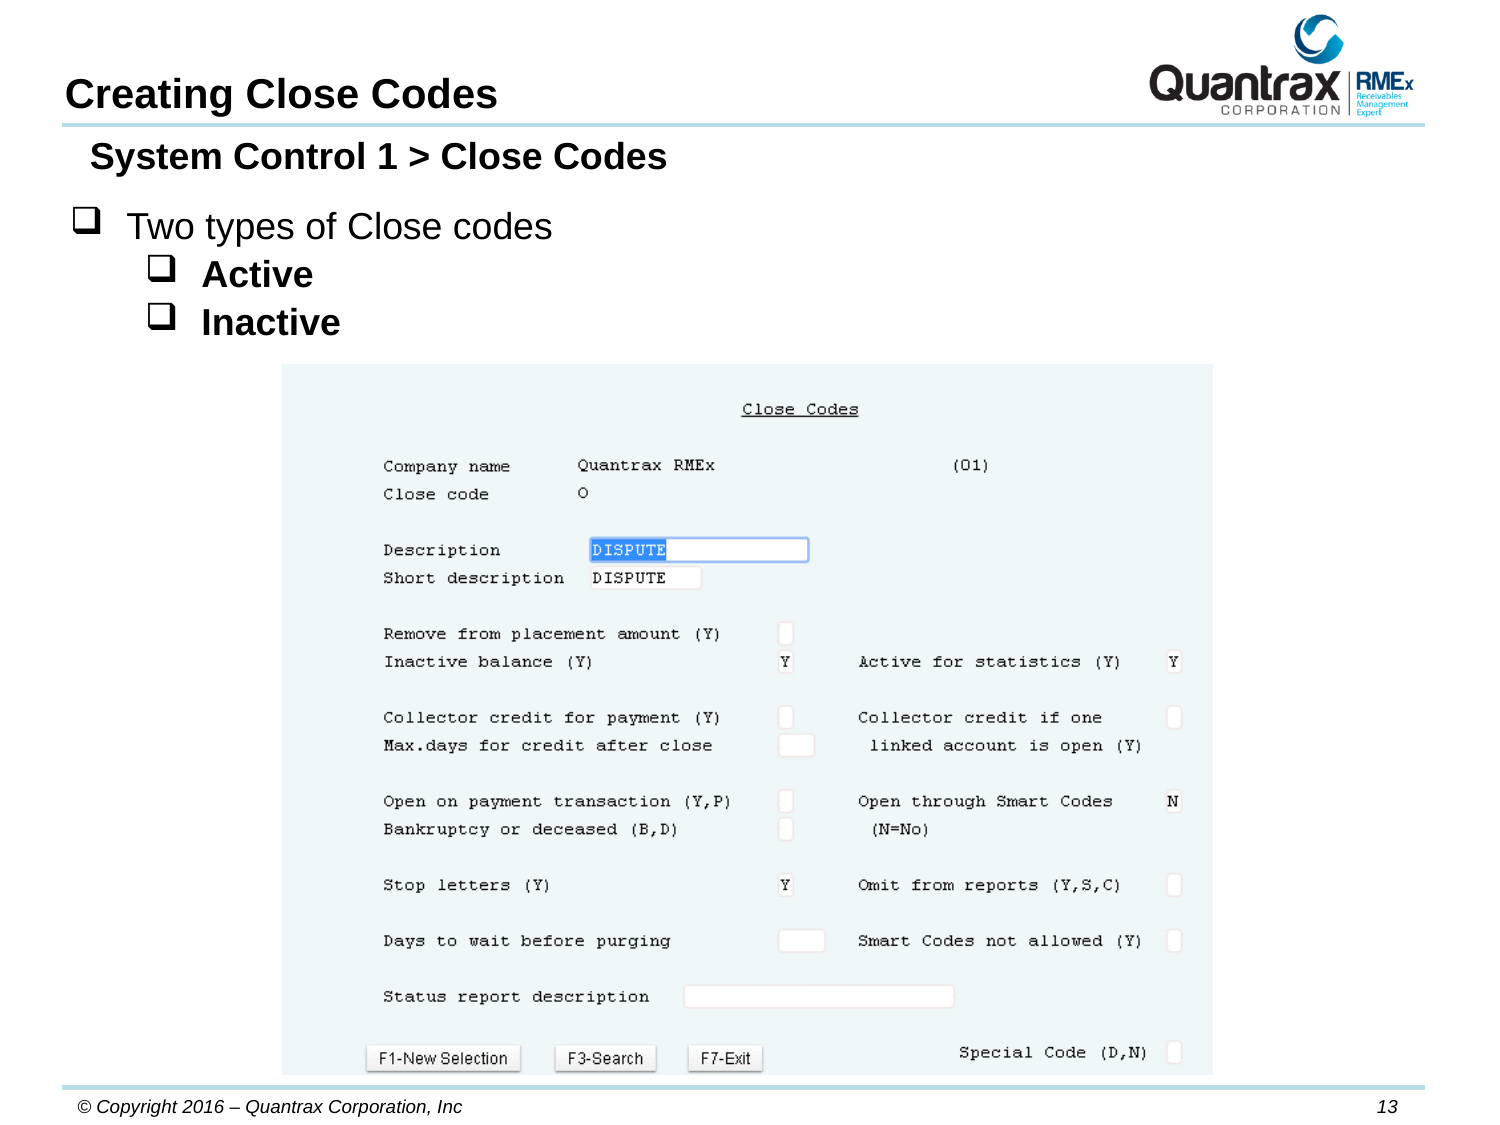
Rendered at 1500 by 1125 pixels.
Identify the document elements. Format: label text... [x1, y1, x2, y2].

picture [1149, 12, 1414, 118]
picture [282, 364, 1213, 1076]
text_box Two types of Close codes Active Inactive [55, 200, 1456, 375]
text_box Creating Close Codes [50, 59, 1150, 125]
text_box System Control 1 > Close Codes [74, 124, 1425, 185]
